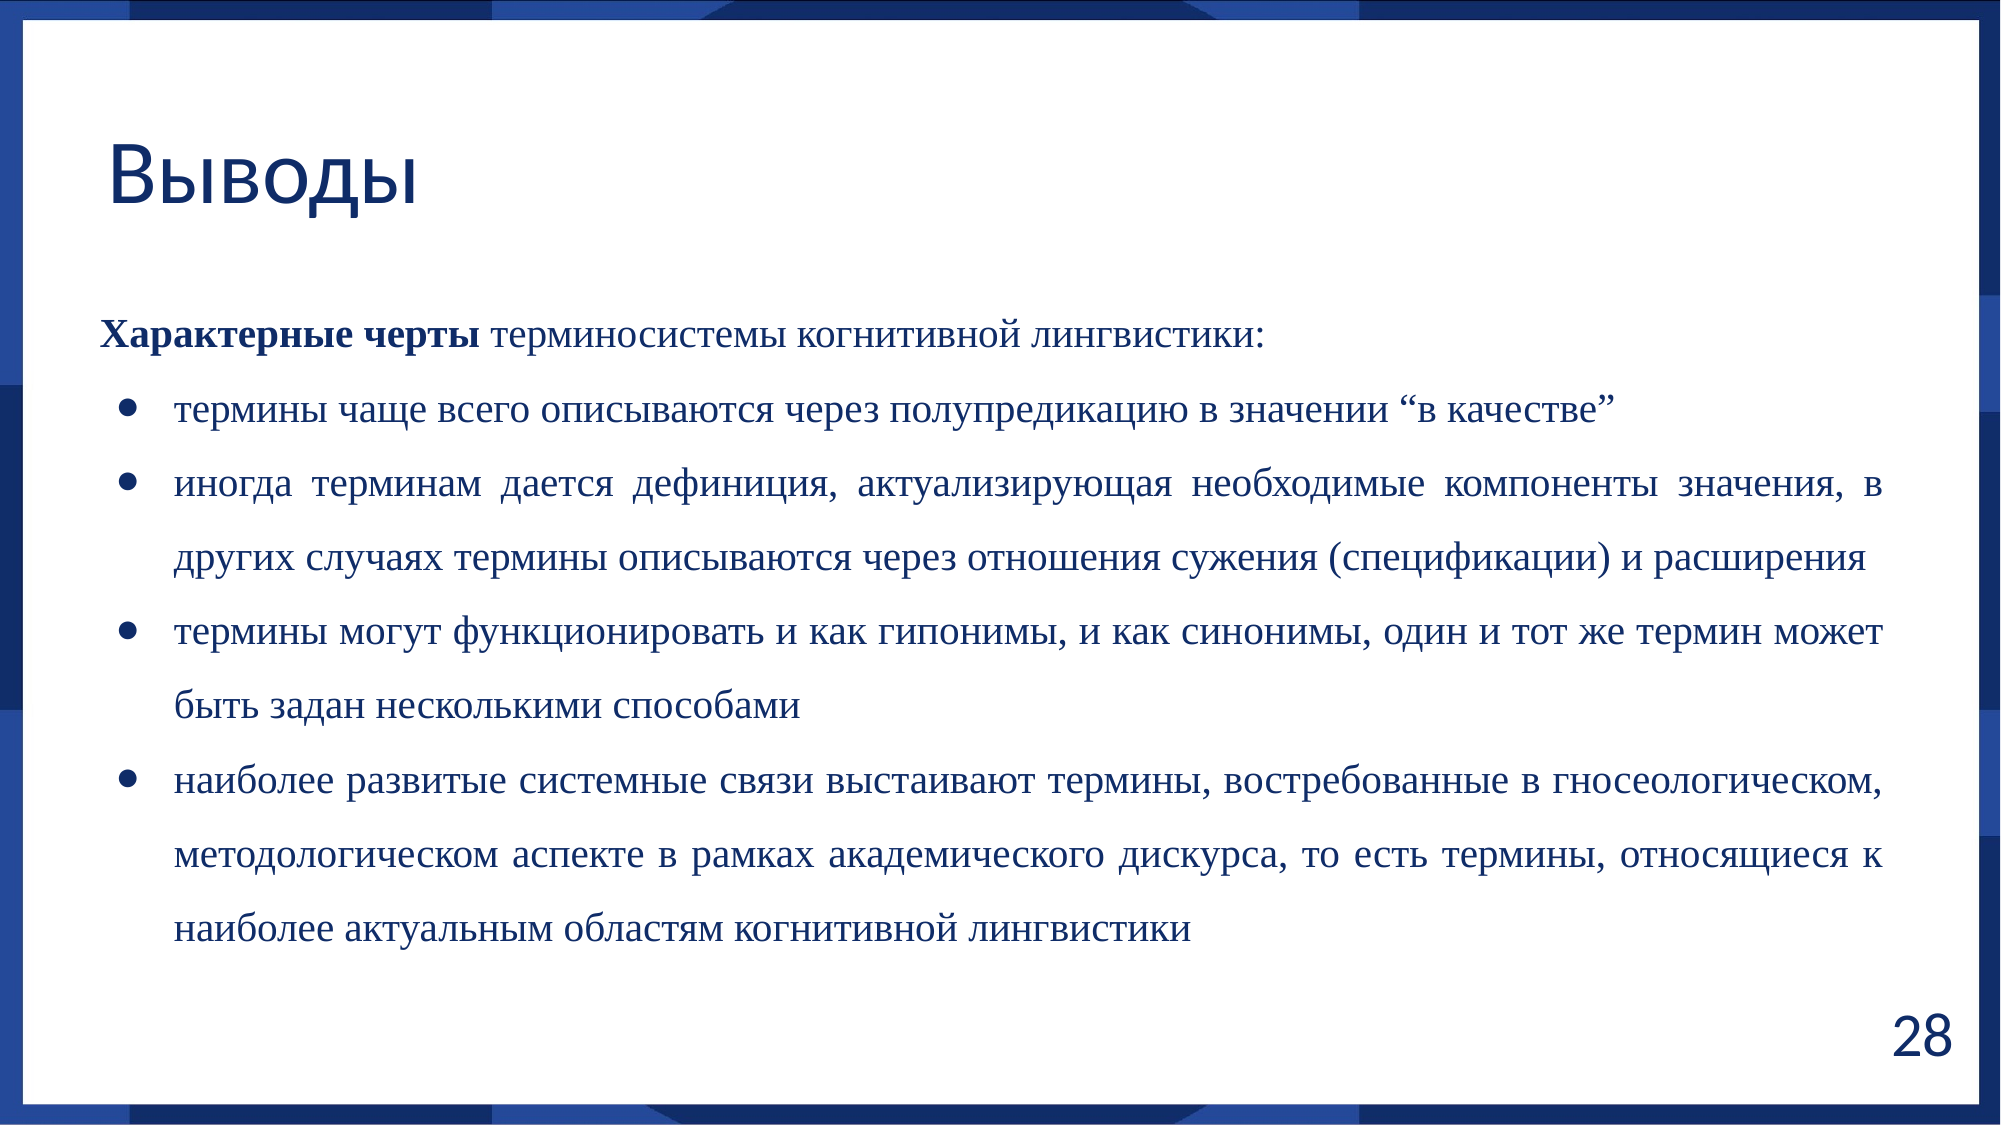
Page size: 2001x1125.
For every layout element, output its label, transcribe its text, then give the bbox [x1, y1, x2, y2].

title Выводы [93, 110, 1907, 238]
slide_number ‹#› [1849, 986, 1970, 1073]
list Характерные черты терминосистемы когнитивной лингвистики: термины чаще всего описываются через полупредикацию в значении “в качестве” иногда терминам дается дефиниция, актуализирующая необходимые компоненты значения, в других случаях термины описываются через отношения сужения (спецификации) и расширения термины могут функционировать и как гипонимы, и как синонимы, один и тот же термин может быть задан несколькими способами наиболее развитые системные связи выстаивают термины, востребованные в гносеологическом, методологическом аспекте в рамках академического дискурса, то есть термины, относящиеся к наиболее актуальным областям когнитивной лингвистики [84, 274, 1899, 1030]
picture [0, 0, 2001, 1125]
